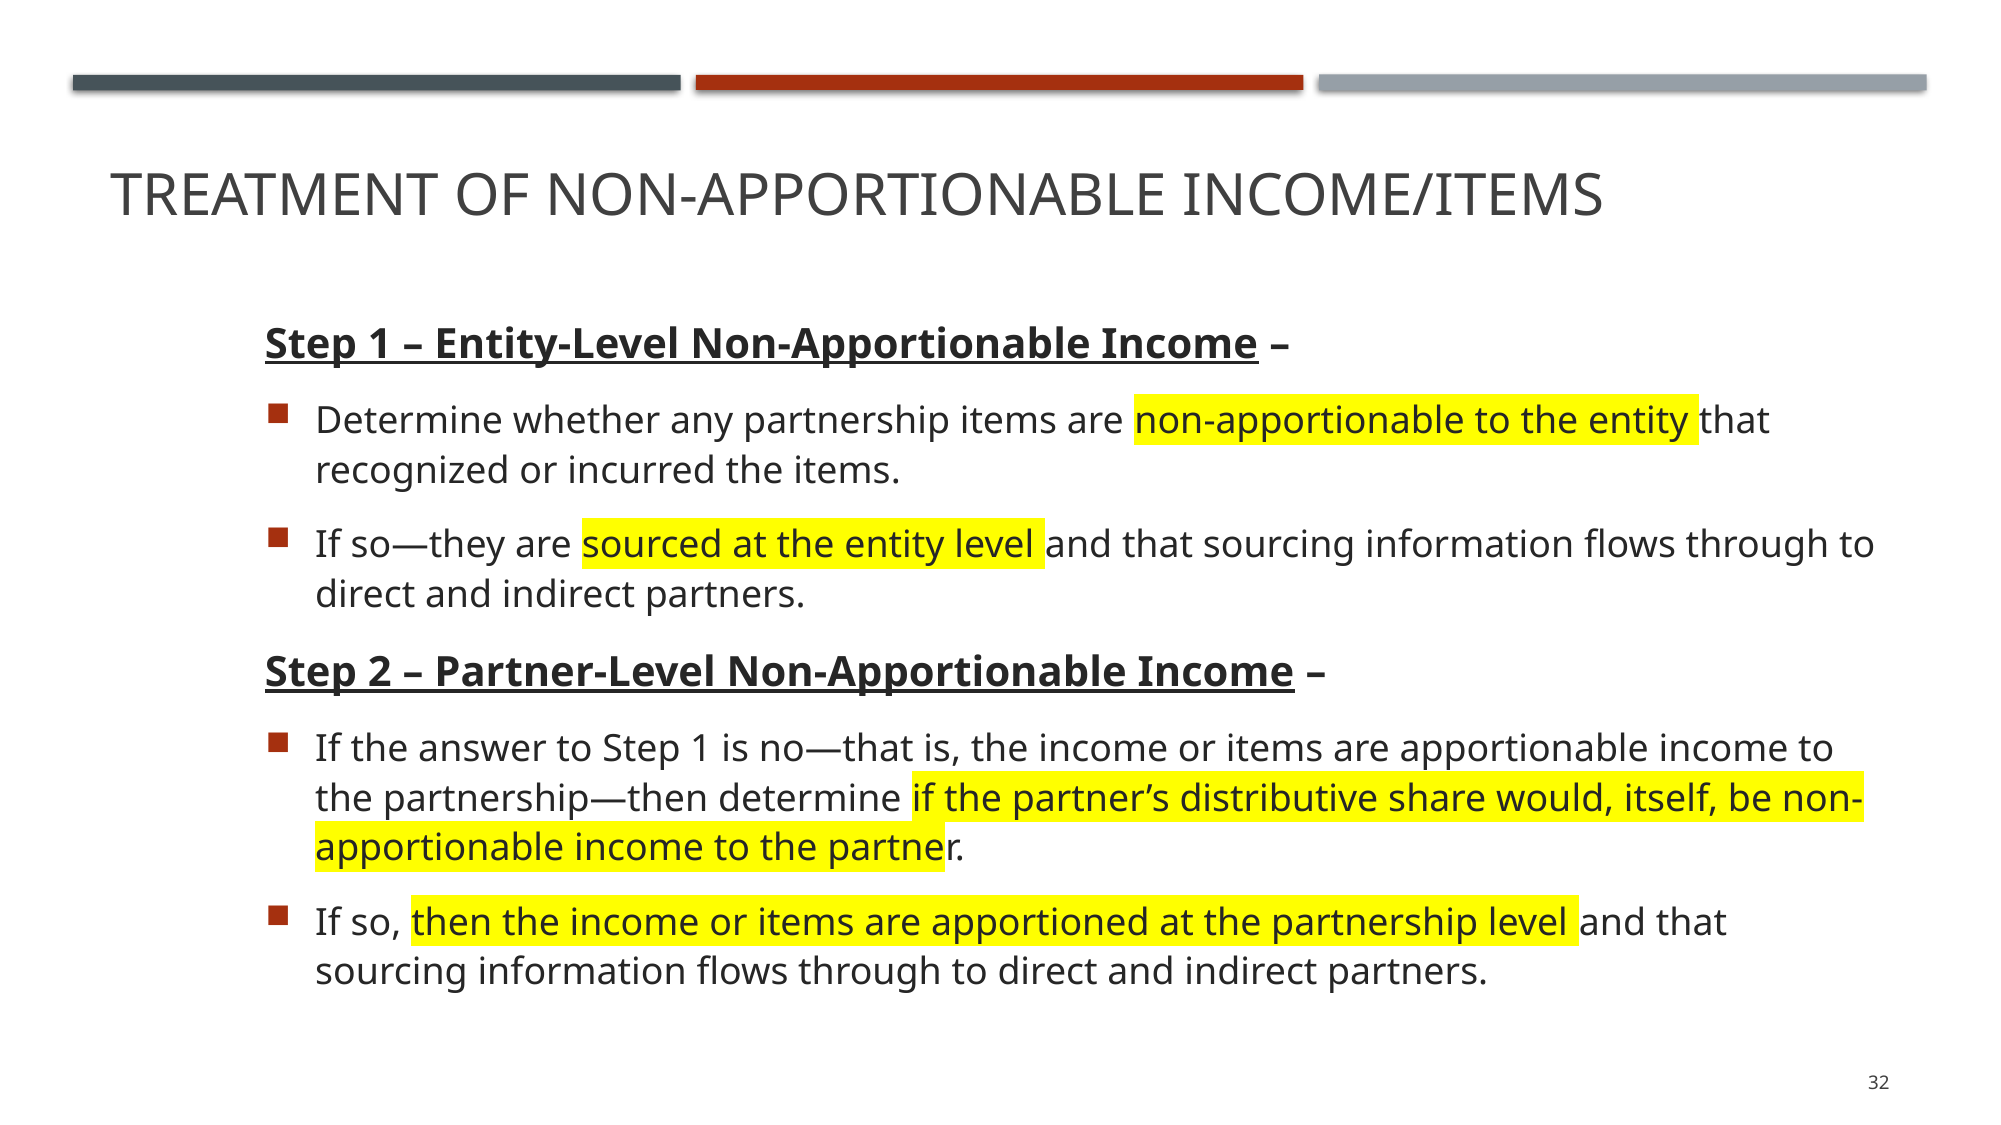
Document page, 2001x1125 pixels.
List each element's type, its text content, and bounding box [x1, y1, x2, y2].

slide_number 32 [1732, 1053, 1905, 1114]
title Treatment of Non-Apportionable Income/Items [95, 115, 1905, 235]
list Step 1 – Entity-Level Non-Apportionable Income – Determine whether any partnership items are non-apportionable to the entity that recognized or incurred the items. If so—they are sourced at the entity level and that sourcing information flows through to direct and indirect partners. Step 2 – Partner-Level Non-Apportionable Income – If the answer to Step 1 is no—that is, the income or items are apportionable income to the partnership—then determine if the partner’s distributive share would, itself, be non-apportionable income to the partner. If so, then the income or items are apportioned at the partnership level and that sourcing information flows through to direct and indirect partners. [249, 249, 1905, 1054]
